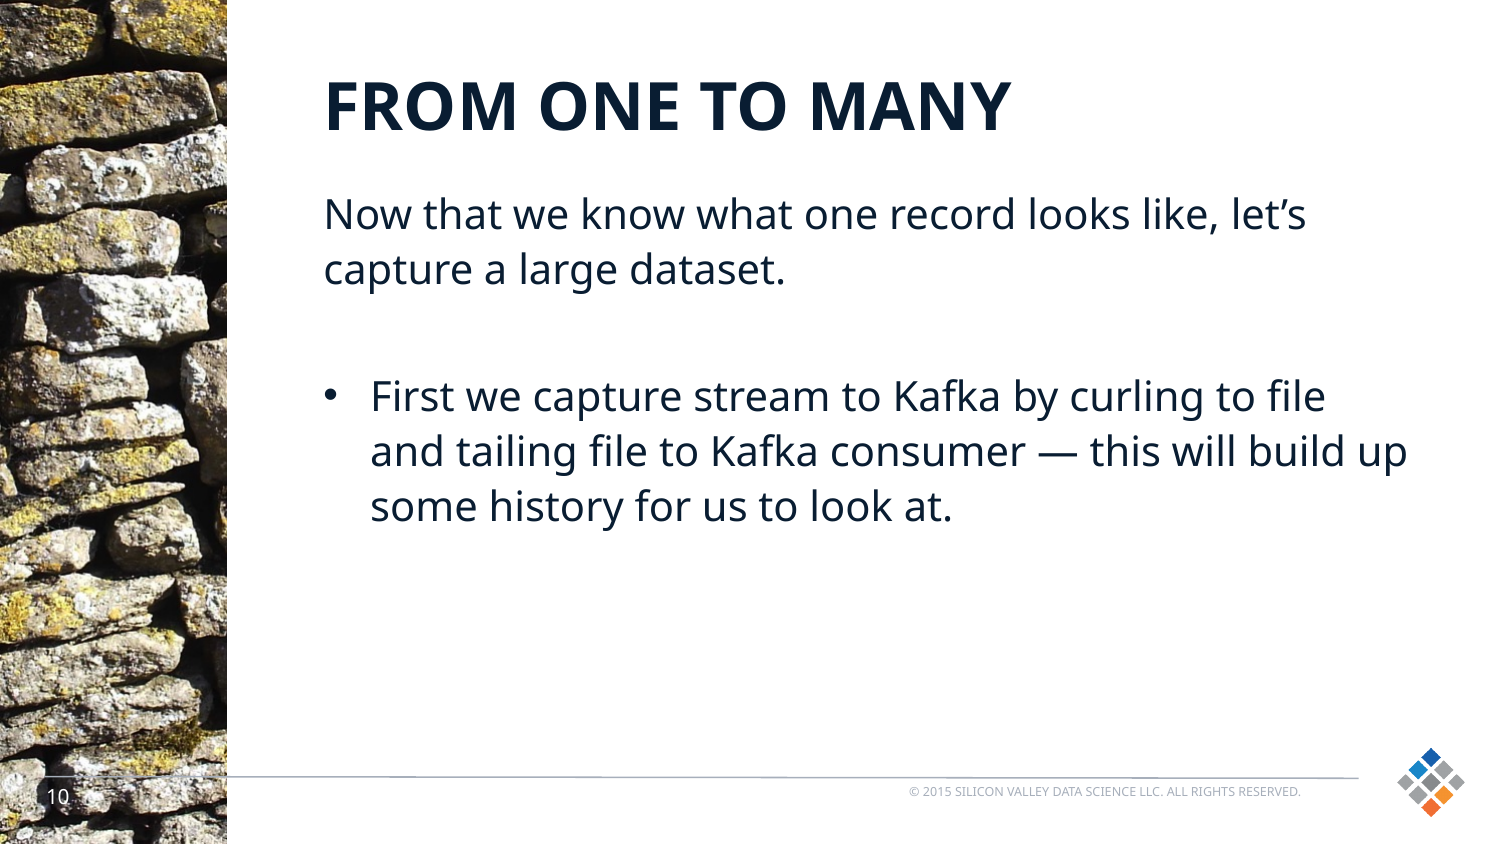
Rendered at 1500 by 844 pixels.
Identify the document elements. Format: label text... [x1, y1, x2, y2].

picture [1397, 742, 1465, 817]
list Now that we know what one record looks like, let’s capture a large dataset. First we capture stream to Kafka by curling to file and tailing file to Kafka consumer — this will build up some history for us to look at. [308, 175, 1425, 733]
picture [0, 0, 227, 844]
title FROM ONE TO MANY [308, 33, 1425, 175]
